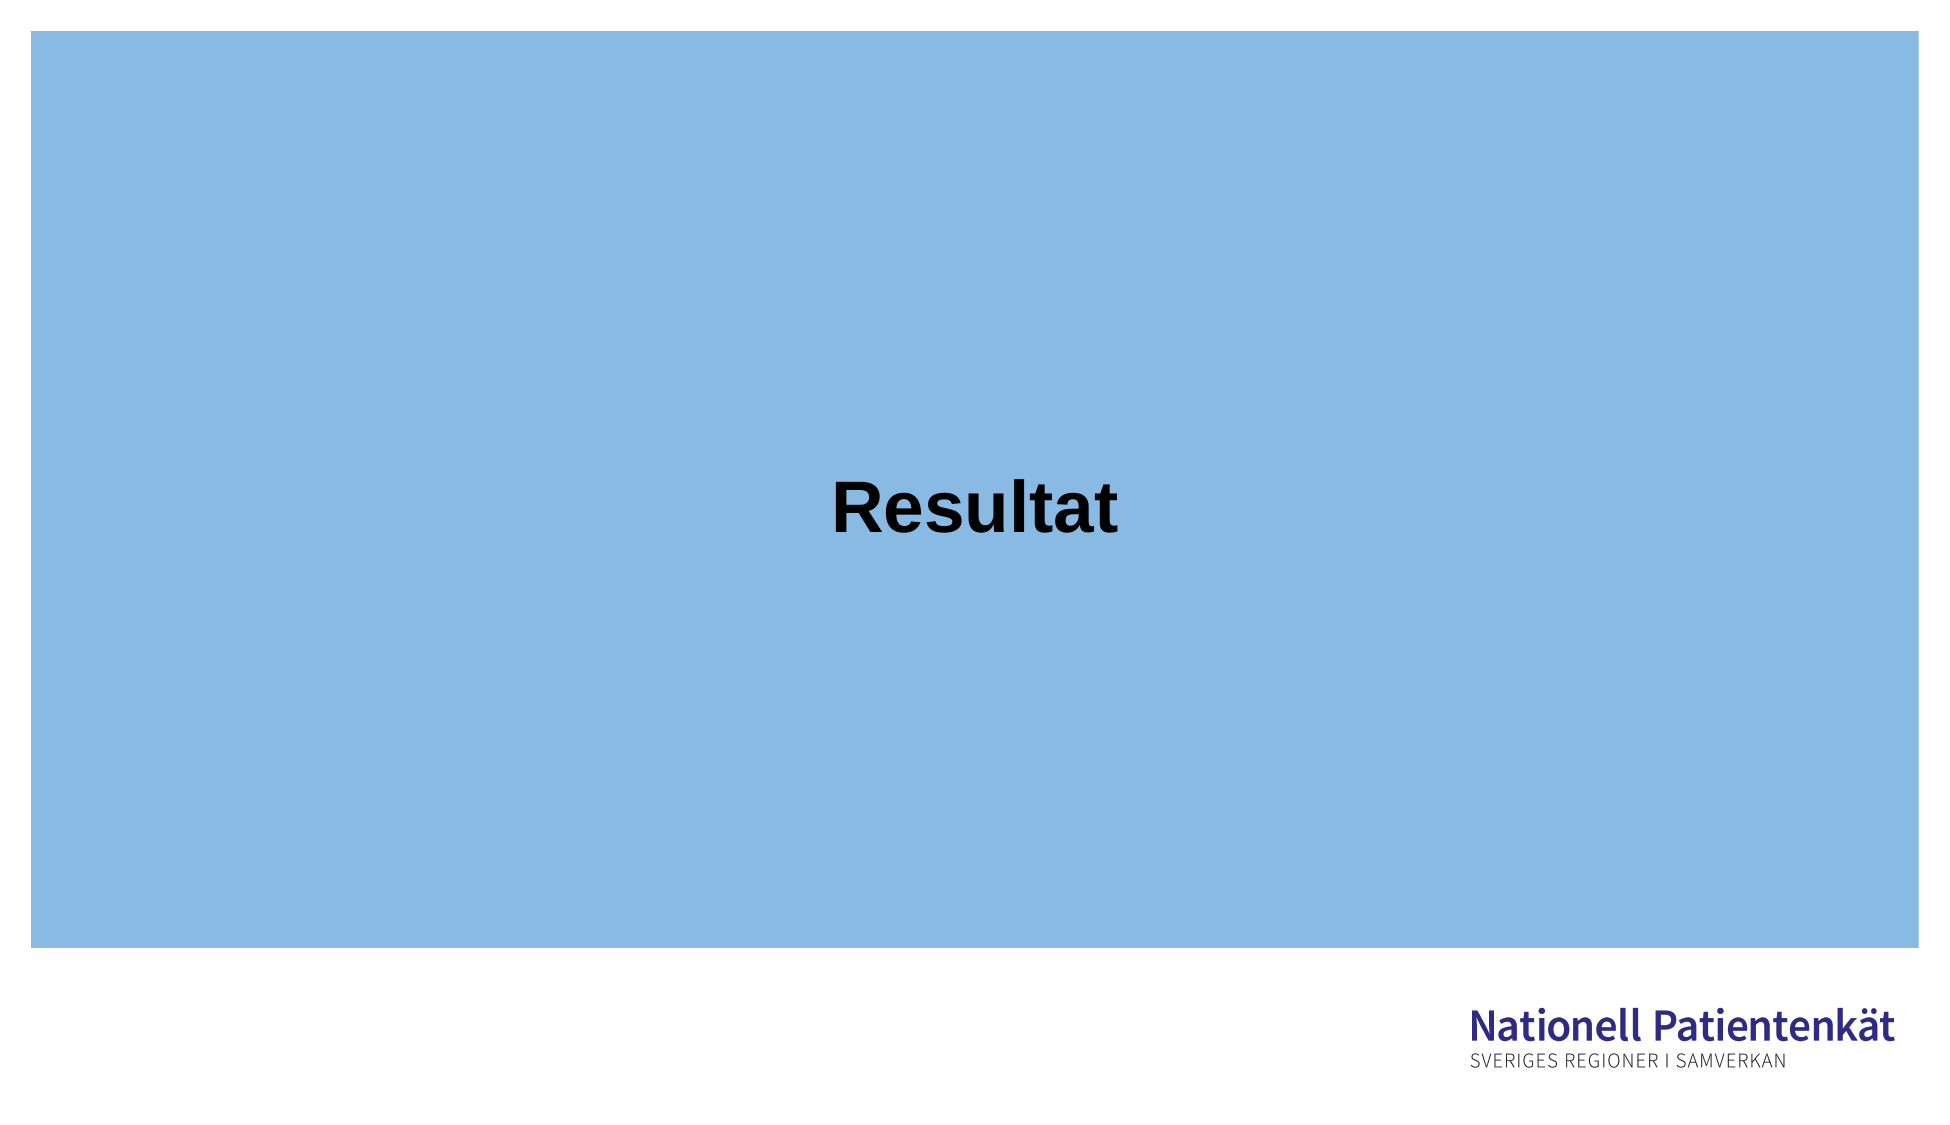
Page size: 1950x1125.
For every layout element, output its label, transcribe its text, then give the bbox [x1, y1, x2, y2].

text_box Resultat [31, 31, 1919, 948]
picture [1468, 1001, 1899, 1074]
